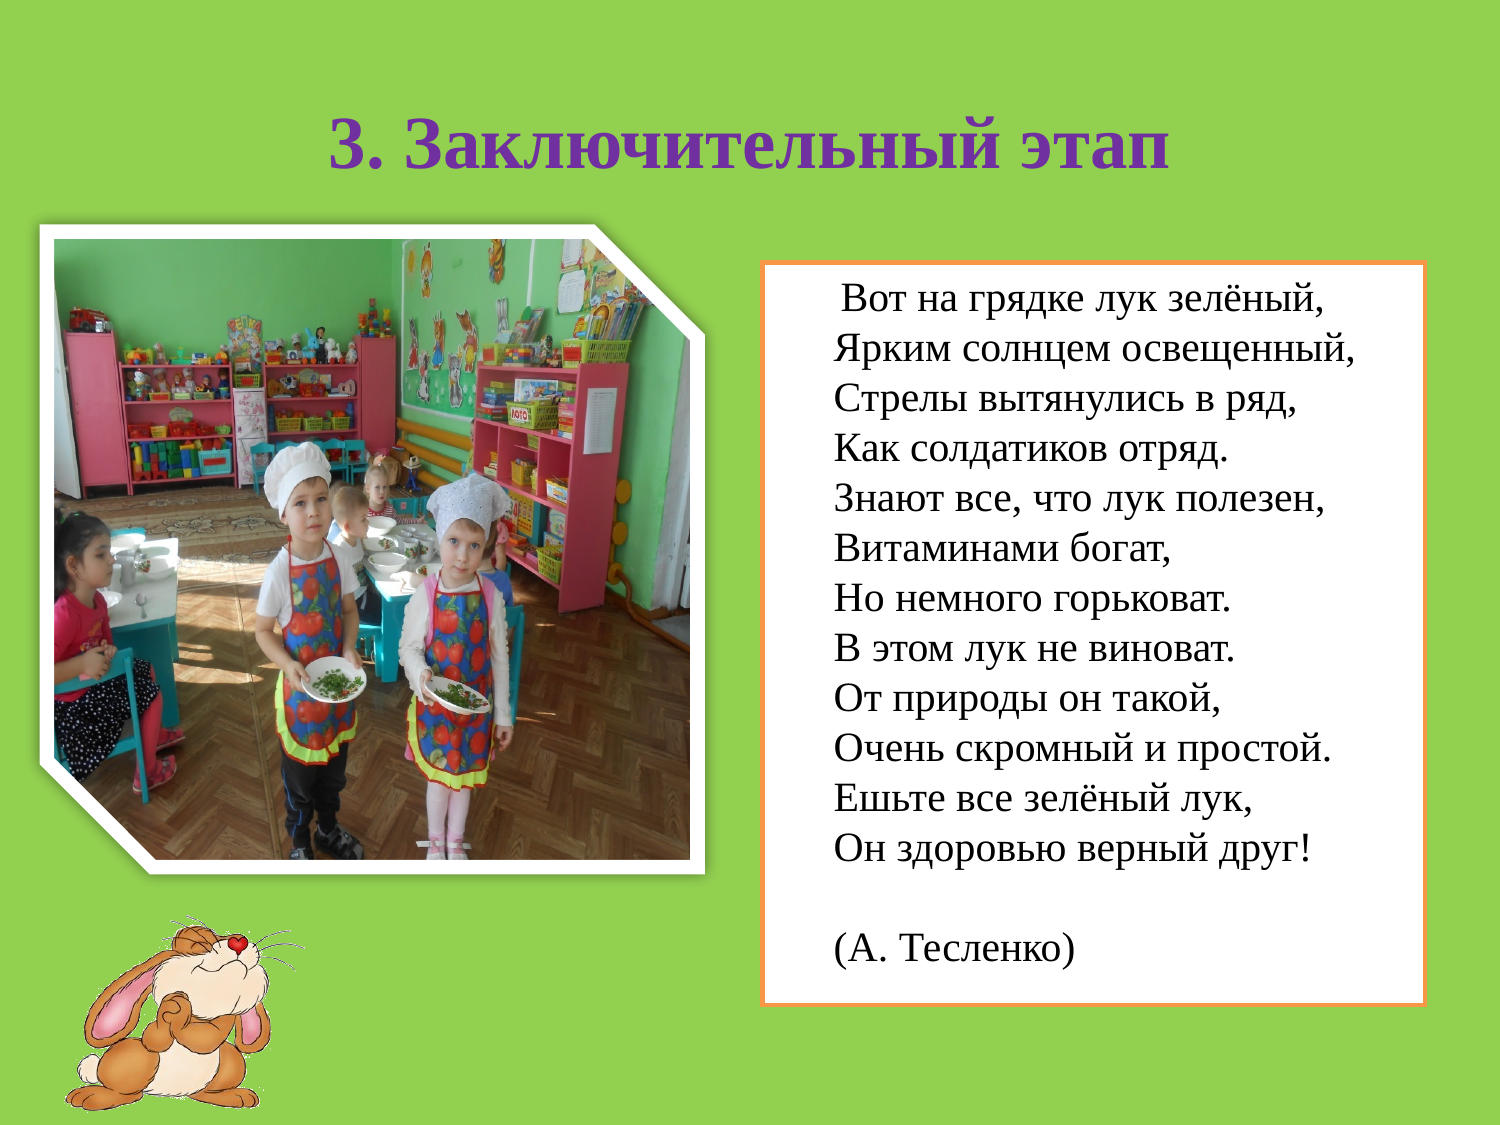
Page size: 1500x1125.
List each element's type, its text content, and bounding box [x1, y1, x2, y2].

title 3. Заключительный этап [74, 44, 1426, 233]
picture [53, 899, 307, 1125]
list Вот на грядке лук зелёный, Ярким солнцем освещенный, Стрелы вытянулись в ряд, Как солдатиков отряд. Знают все, что лук полезен, Витаминами богат, Но немного горьковат. В этом лук не виноват. От природы он такой, Очень скромный и простой. Ешьте все зелёный лук, Он здоровью верный друг! (А. Тесленко) [760, 260, 1427, 1007]
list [46, 231, 698, 868]
